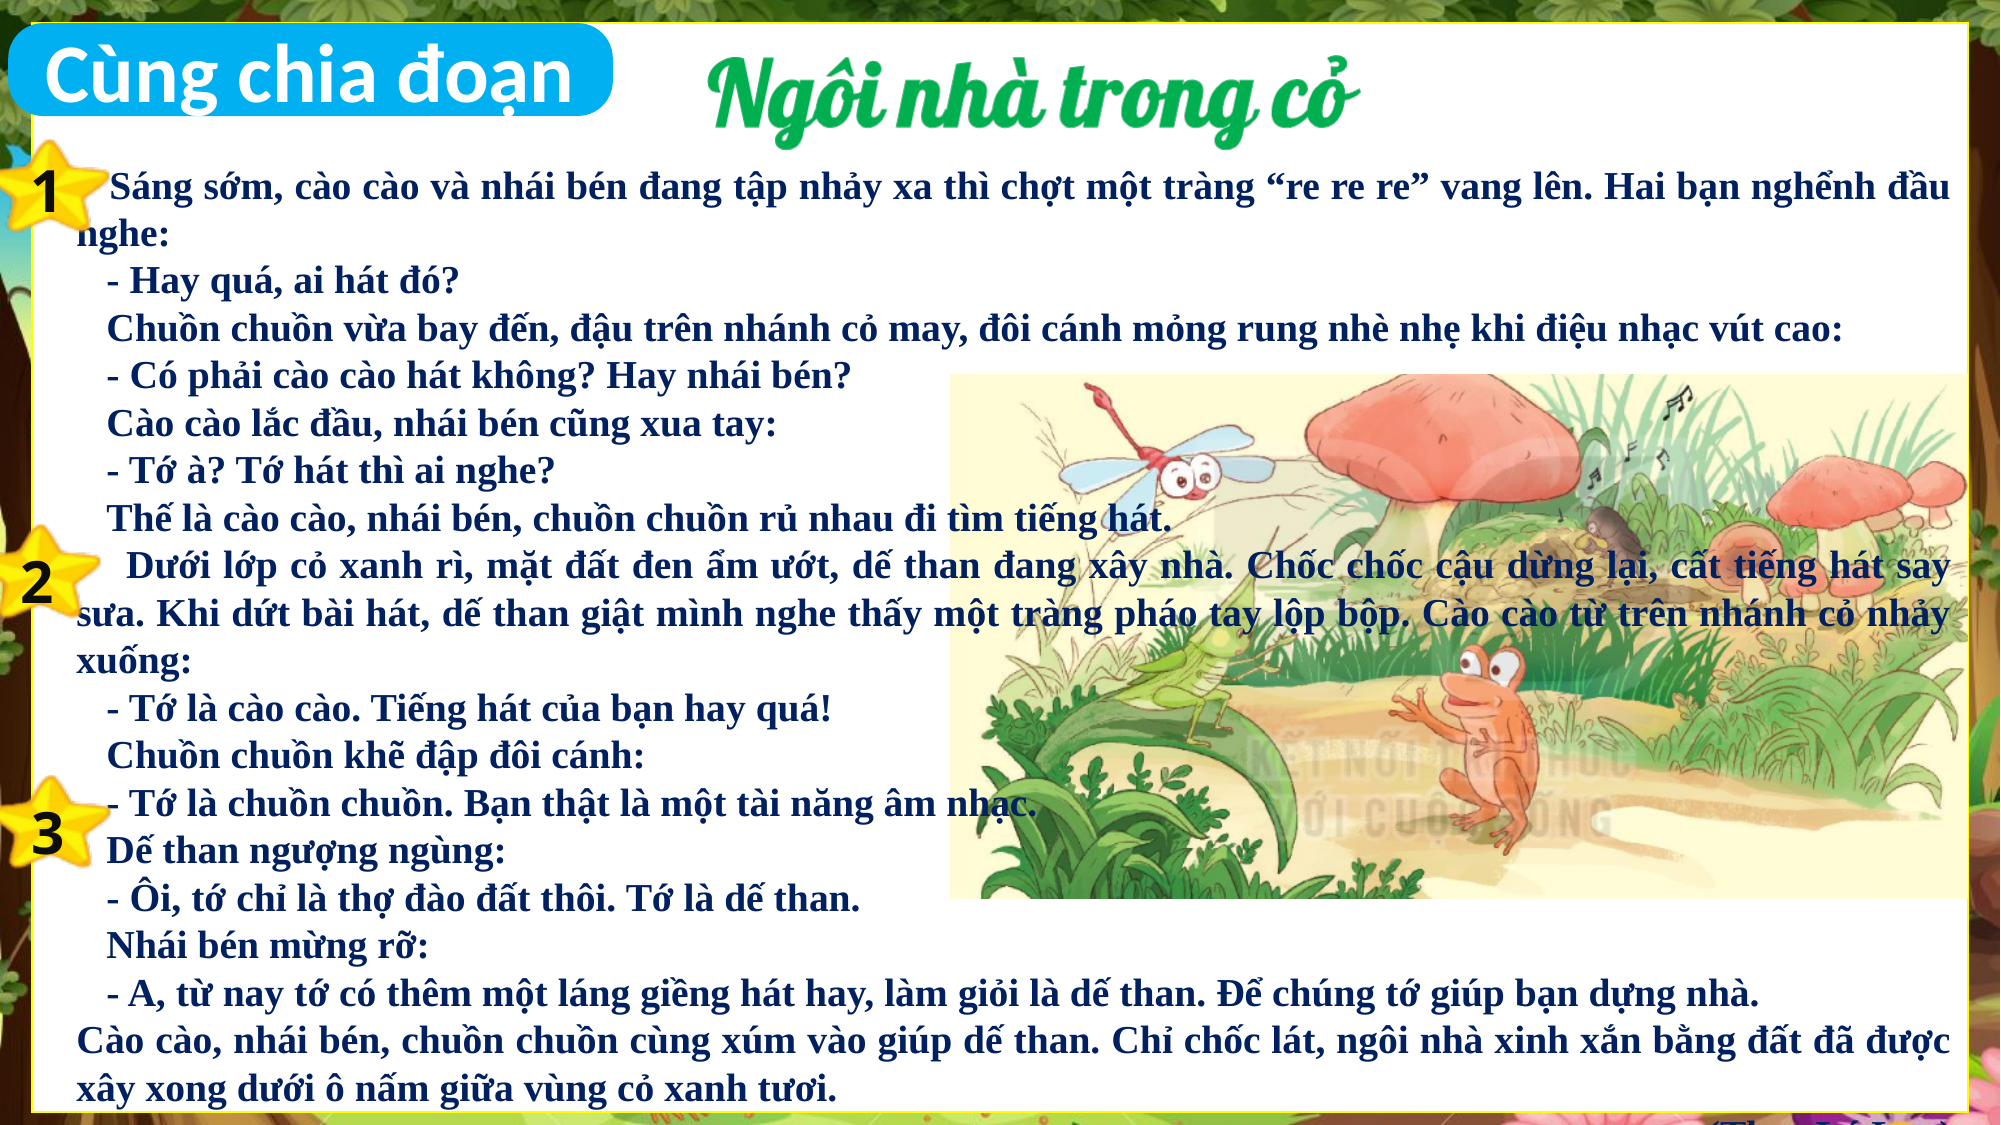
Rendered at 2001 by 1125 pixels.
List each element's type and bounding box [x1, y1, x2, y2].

picture [559, 62, 569, 101]
picture [559, 19, 1498, 213]
text_box [0, 139, 114, 236]
text_box [0, 524, 105, 624]
text_box [0, 0, 2000, 1125]
text_box [0, 775, 115, 875]
picture [949, 374, 1968, 900]
